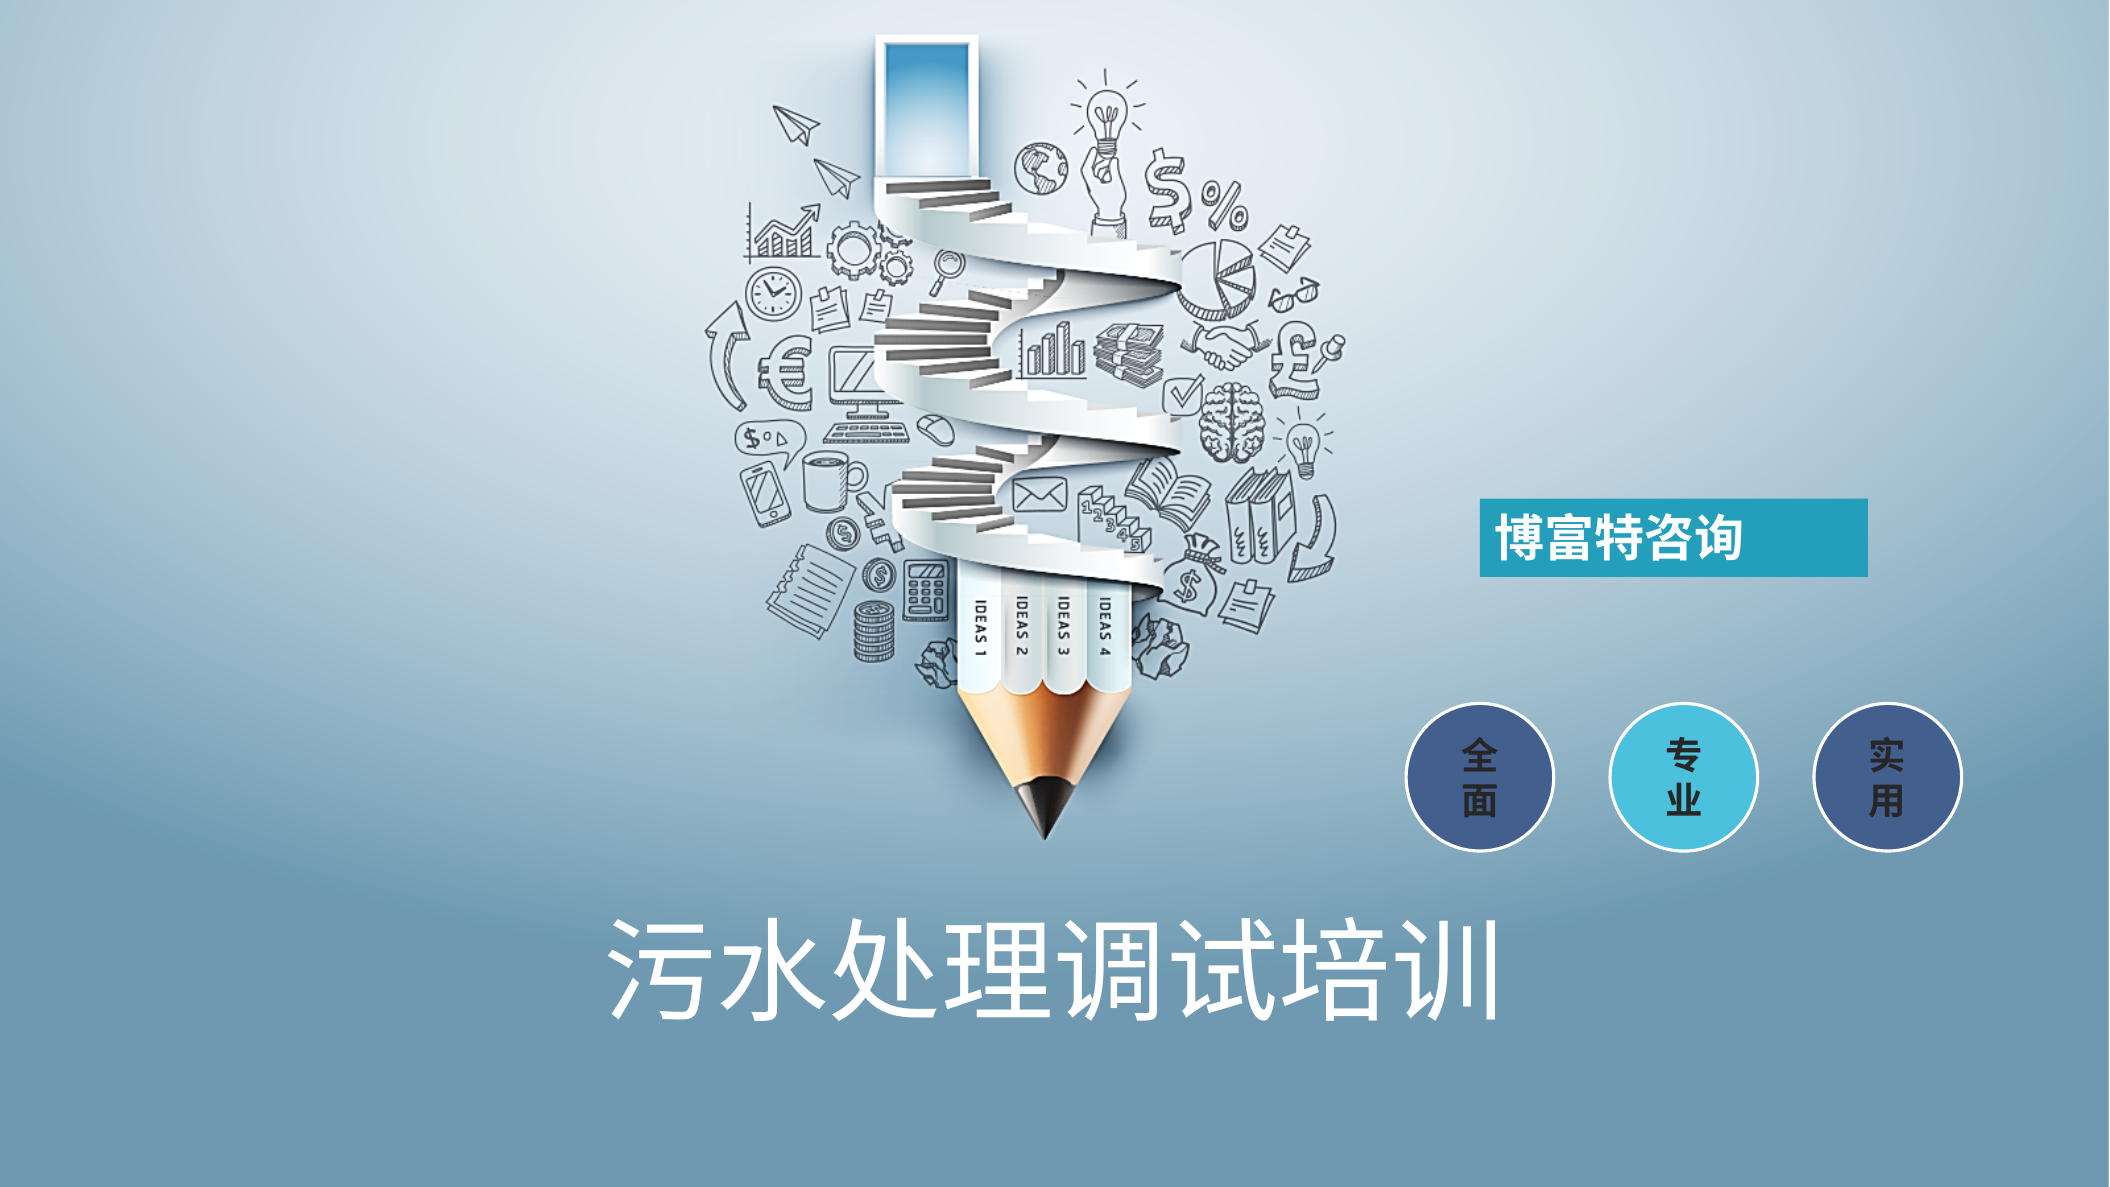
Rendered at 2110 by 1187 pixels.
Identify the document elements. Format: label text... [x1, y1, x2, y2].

text_box 污水处理调试培训 [371, 900, 1737, 1036]
text_box 全面 [1404, 701, 1556, 853]
text_box 实用 [1812, 701, 1964, 853]
text_box 博富特咨询 [1479, 498, 1868, 577]
text_box 专业 [1608, 701, 1760, 853]
text_box [0, 0, 2110, 1187]
